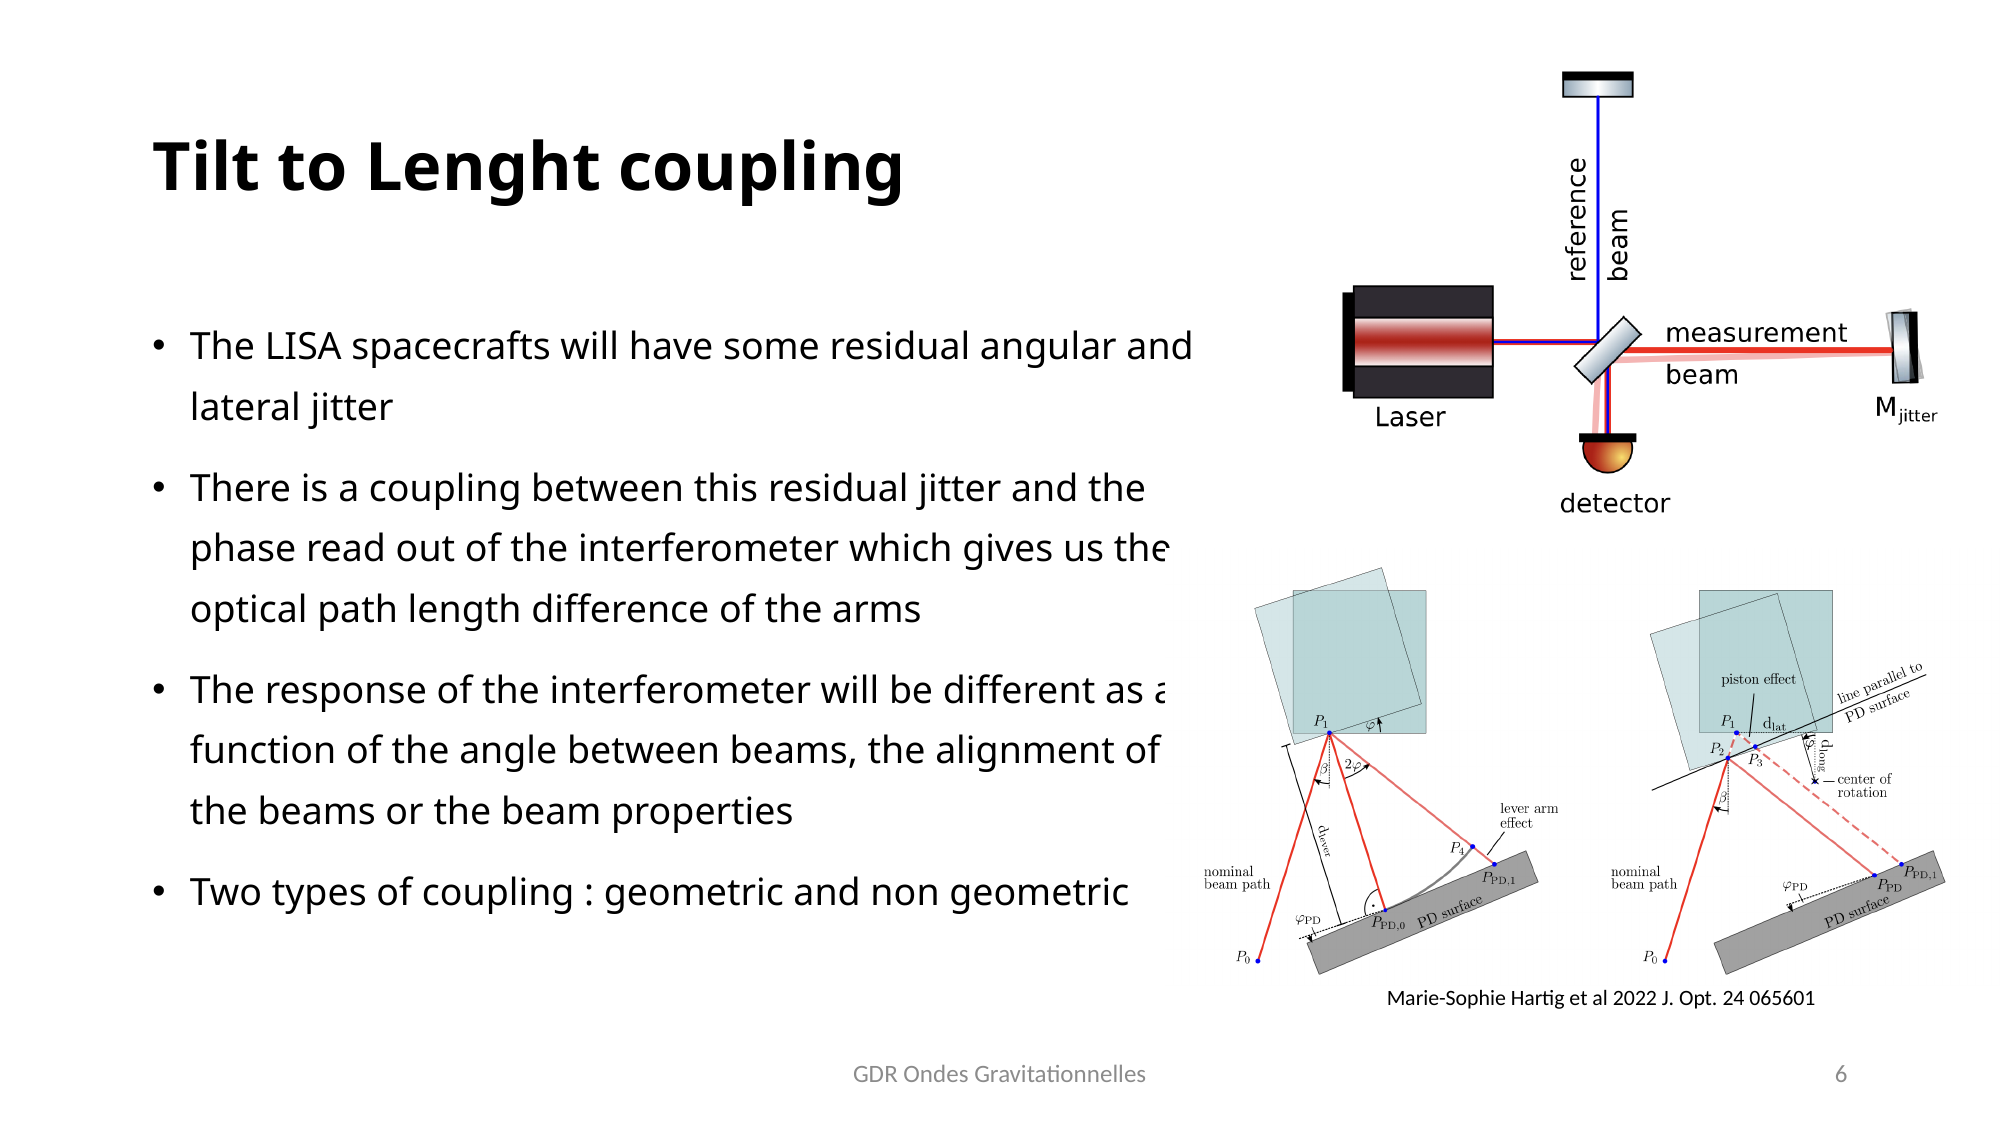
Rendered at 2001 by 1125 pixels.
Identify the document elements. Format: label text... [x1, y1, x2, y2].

picture [1331, 35, 1948, 519]
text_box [1165, 548, 2000, 1036]
title Tilt to Lenght coupling [137, 59, 1331, 278]
footer GDR Ondes Gravitationnelles [662, 1042, 1338, 1103]
list The LISA spacecrafts will have some residual angular and lateral jitter There is a coupling between this residual jitter and the phase read out of the interferometer which gives us the optical path length difference of the arms The response of the interferometer will be different as a function of the angle between beams, the alignment of the beams or the beam properties Two types of coupling : geometric and non geometric [137, 299, 1219, 1014]
slide_number 6 [1412, 1042, 1863, 1103]
